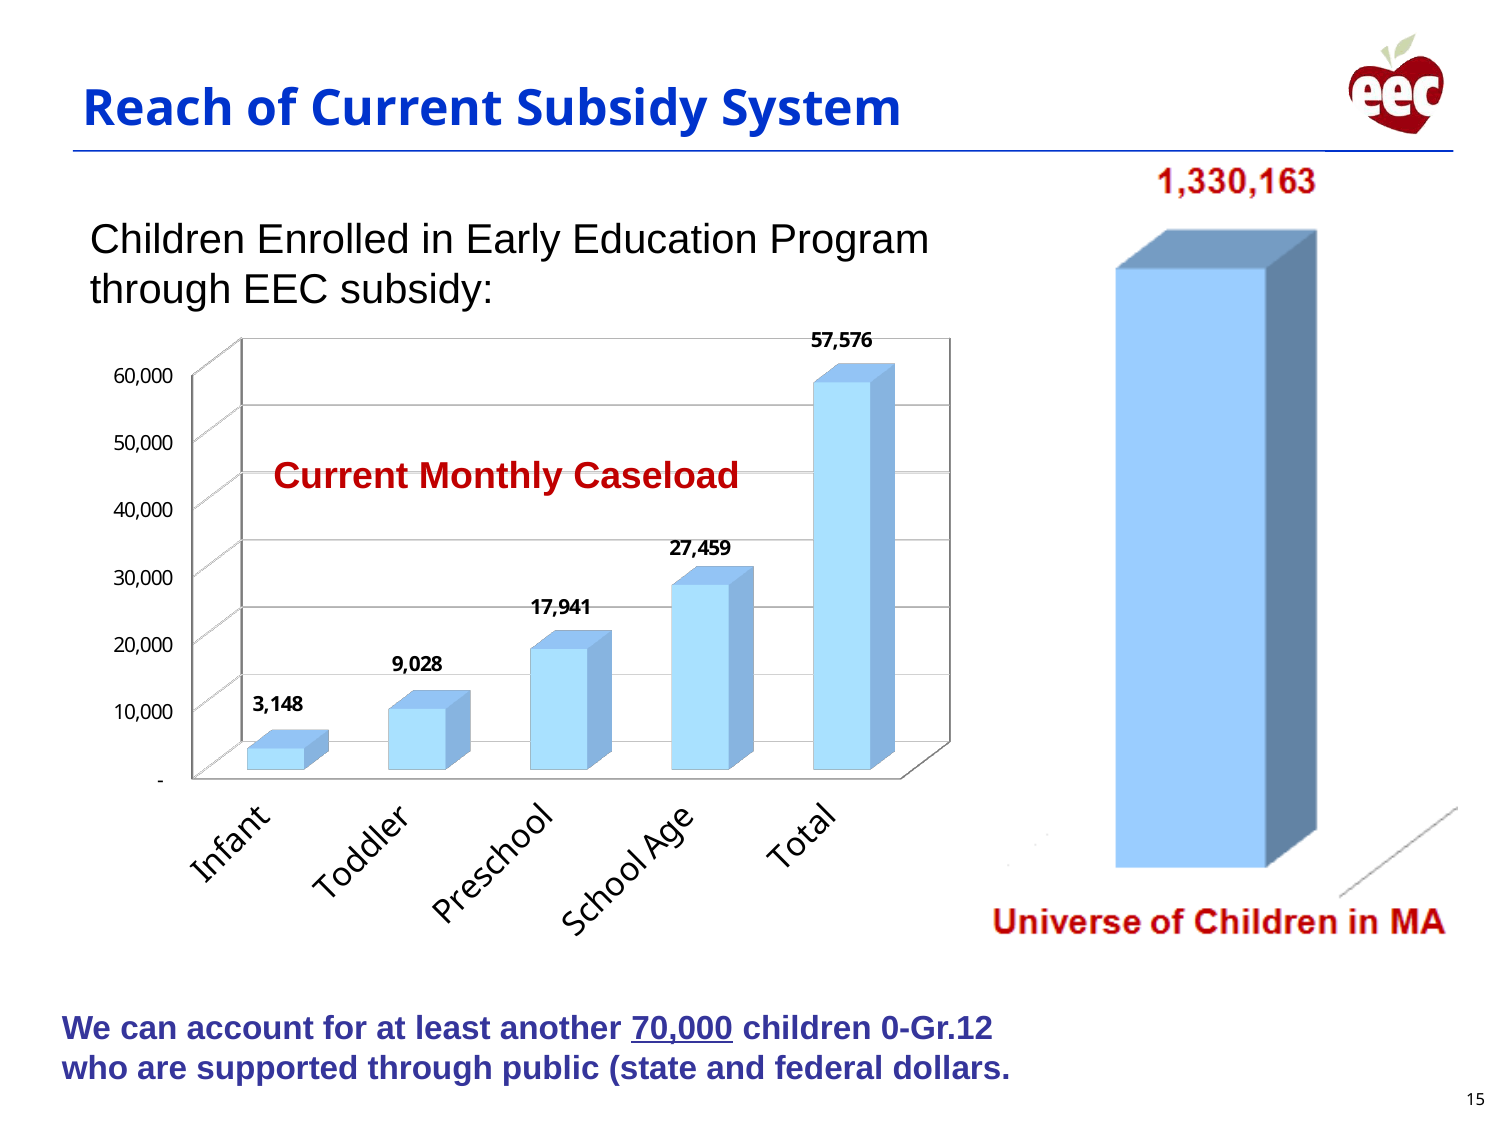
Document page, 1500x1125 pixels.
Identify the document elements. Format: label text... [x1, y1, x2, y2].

picture [961, 158, 1458, 946]
title Reach of Current Subsidy System [67, 24, 1313, 144]
slide_number 15 [1182, 1081, 1500, 1125]
text_box Children Enrolled in Early Education Program through EEC subsidy: [75, 204, 956, 270]
text_box We can account for at least another 70,000 children 0-Gr.12 who are supported through public (state and federal dollars. [47, 998, 1037, 1094]
chart [56, 272, 1023, 995]
picture [1342, 29, 1451, 138]
